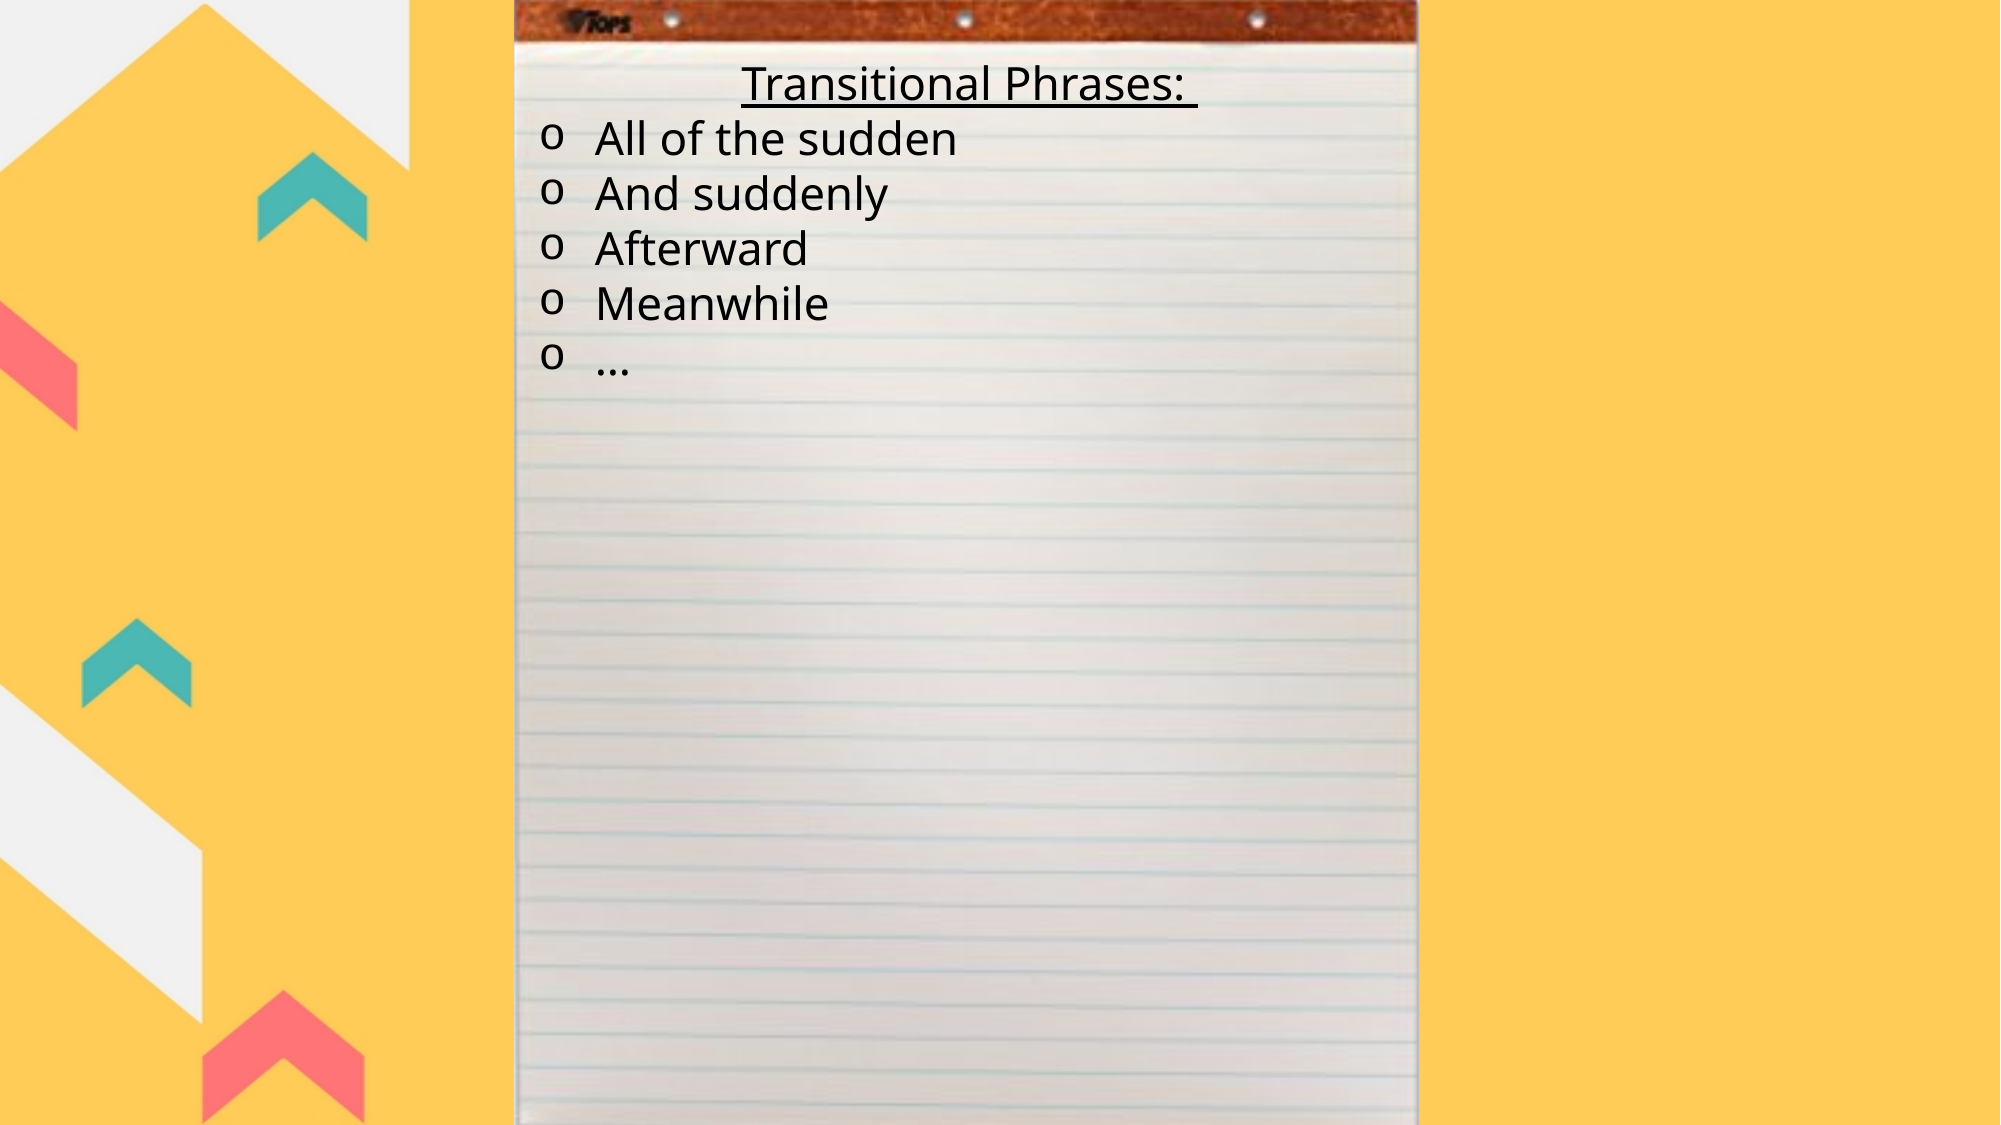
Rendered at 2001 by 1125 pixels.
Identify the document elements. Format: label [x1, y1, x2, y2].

picture [1420, 0, 2000, 1125]
list [513, 0, 1420, 1125]
picture [0, 0, 513, 1125]
